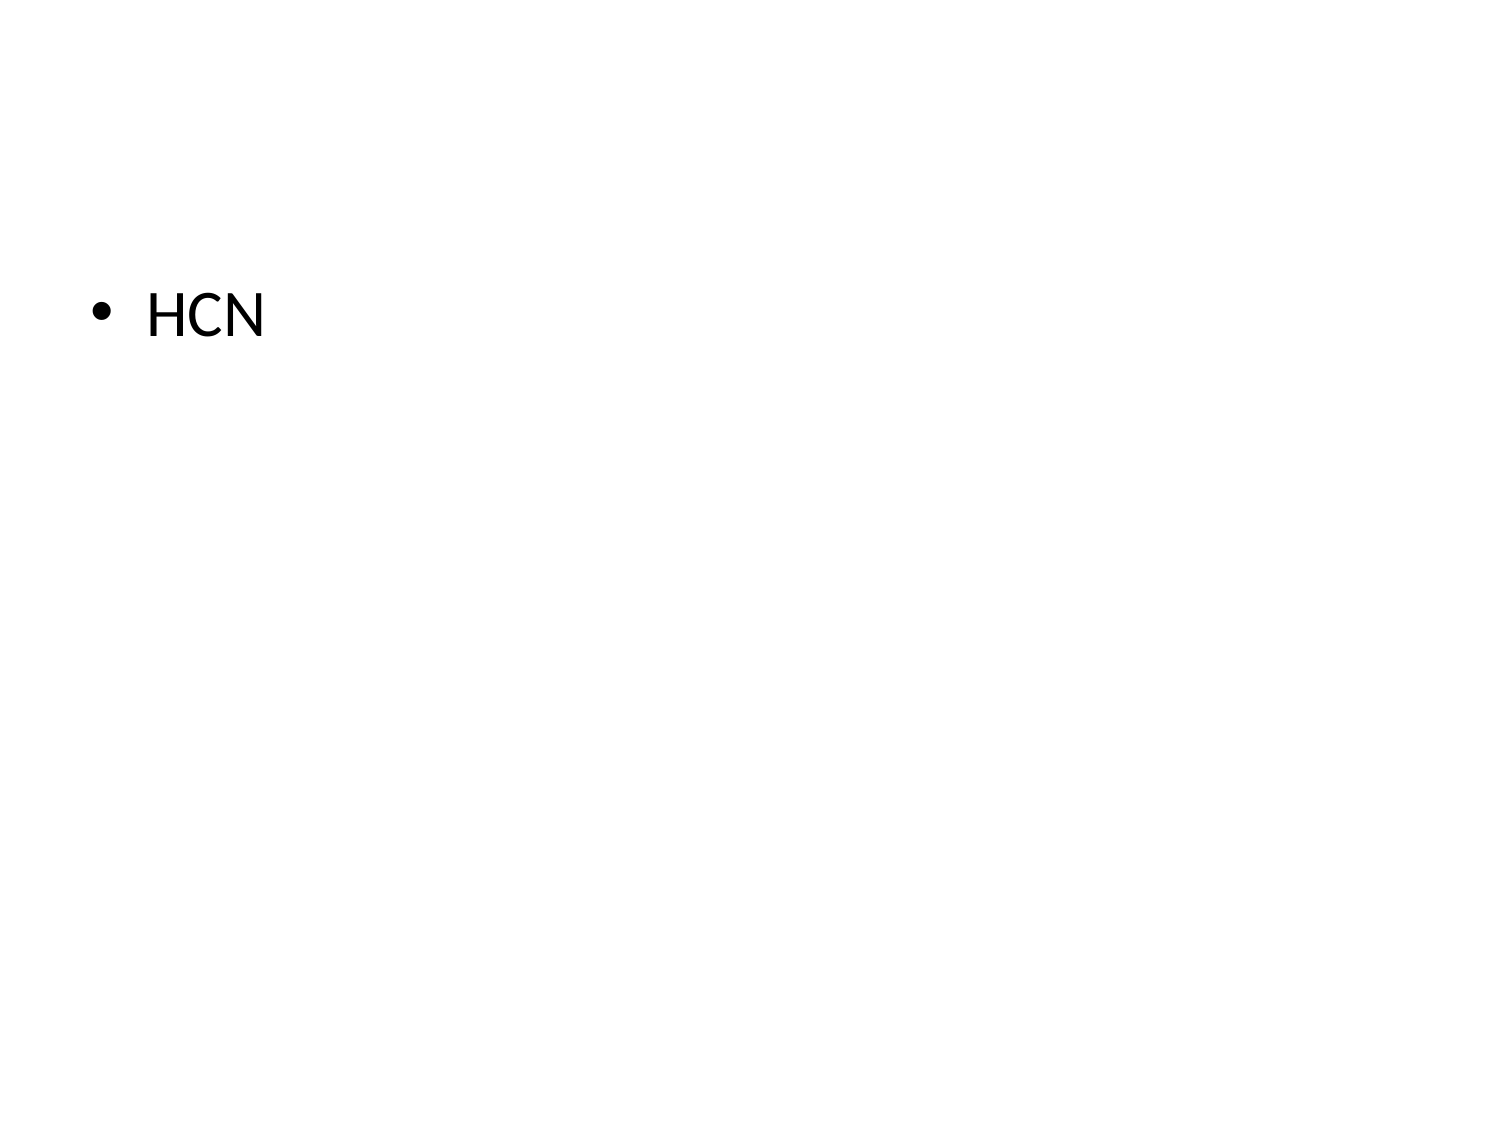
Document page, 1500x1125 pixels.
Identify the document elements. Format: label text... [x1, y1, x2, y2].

list HCN [75, 262, 1425, 1005]
